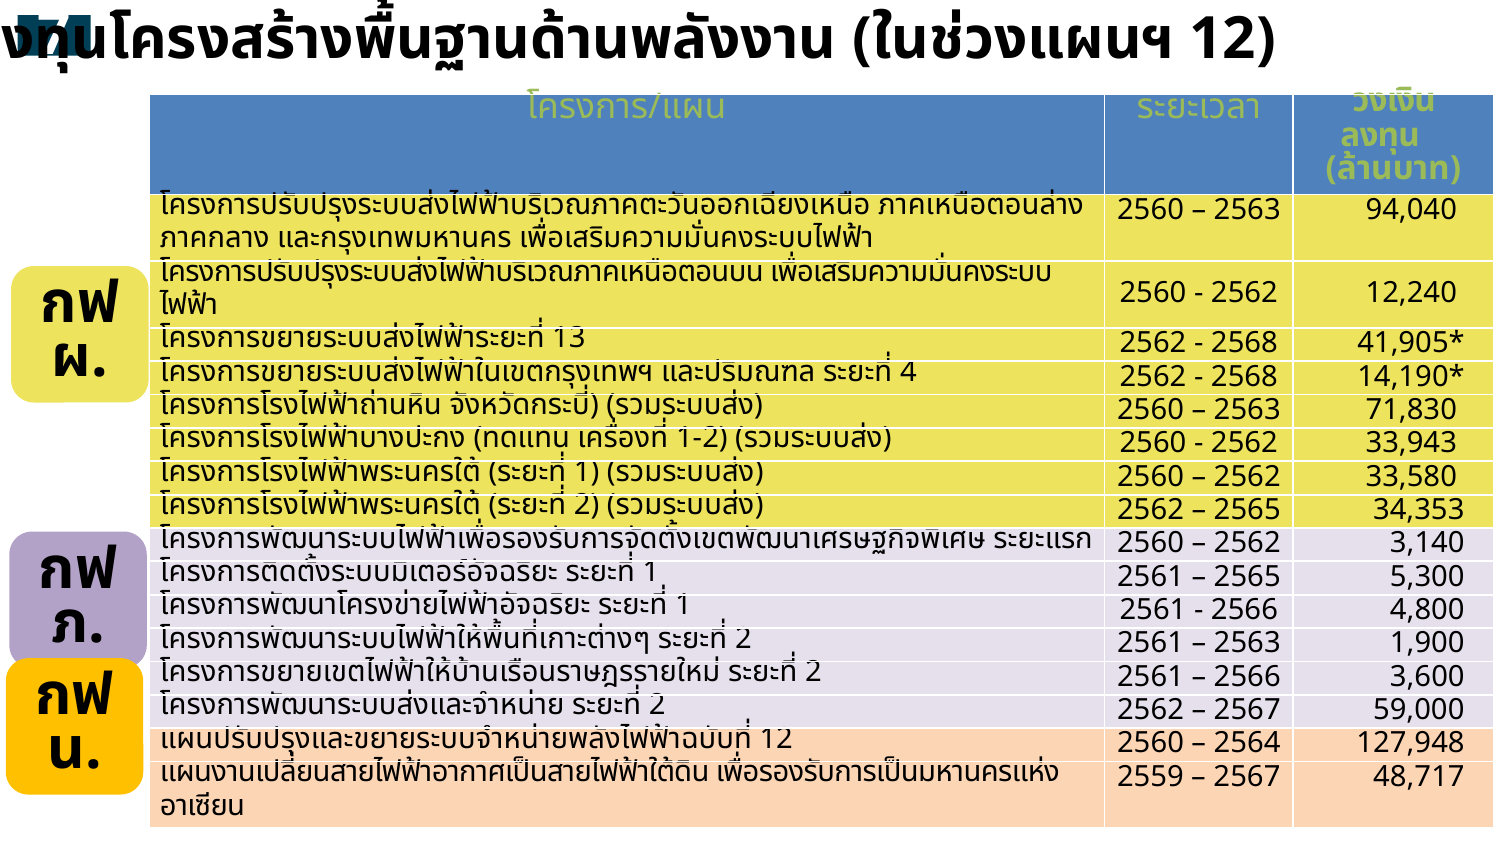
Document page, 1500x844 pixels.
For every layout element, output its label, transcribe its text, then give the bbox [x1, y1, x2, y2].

table_cell 2560 - 2562 [1105, 262, 1292, 327]
table_cell โครงการขยายเขตไฟฟ้าให้บ้านเรือนราษฎรรายใหม่ ระยะที่ 2 [150, 662, 1104, 694]
table_cell 4,800 [1294, 596, 1493, 627]
table_cell โครงการพัฒนาระบบไฟฟ้าให้พื้นที่เกาะต่างๆ ระยะที่ 2 [150, 629, 1104, 661]
table_cell 2560 - 2562 [1105, 429, 1292, 460]
table_cell โครงการโรงไฟฟ้าถ่านหิน จังหวัดกระบี่) (รวมระบบส่ง) [150, 395, 1104, 427]
table_cell โครงการโรงไฟฟ้าพระนครใต้ (ระยะที่ 1) (รวมระบบส่ง) [150, 462, 1104, 494]
table_cell 2560 – 2562 [1105, 462, 1292, 494]
table_cell โครงการโรงไฟฟ้าพระนครใต้ (ระยะที่ 2) (รวมระบบส่ง) [150, 496, 1104, 527]
table_cell 48,717 [1294, 762, 1493, 827]
table_cell 2559 – 2567 [1105, 762, 1292, 827]
table_cell โครงการติดตั้งระบบมิเตอร์อัจฉริยะ ระยะที่ 1 [150, 562, 1104, 594]
table_header โครงการ/แผน [150, 95, 1104, 194]
table_cell 2560 – 2563 [1105, 395, 1292, 427]
text_box กฟน. [5, 658, 144, 795]
table_cell 59,000 [1294, 696, 1493, 727]
table_cell โครงการพัฒนาระบบไฟฟ้าเพื่อรองรับการจัดตั้งเขตพัฒนาเศรษฐกิจพิเศษ ระยะแรก [150, 529, 1104, 560]
table_cell 2561 – 2565 [1105, 562, 1292, 594]
table_cell 5,300 [1294, 562, 1493, 594]
table_cell โครงการขยายระบบส่งไฟฟ้าในเขตกรุงเทพฯ และปริมณฑล ระยะที่ 4 [150, 362, 1104, 394]
table_cell 2560 – 2564 [1105, 729, 1292, 761]
table_cell 3,140 [1294, 529, 1493, 560]
table_cell 14,190* [1294, 362, 1493, 394]
table_cell โครงการโรงไฟฟ้าบางปะกง (ทดแทน เครื่องที่ 1-2) (รวมระบบส่ง) [150, 429, 1104, 460]
table_cell 2560 – 2562 [1105, 529, 1292, 560]
table_cell โครงการขยายระบบส่งไฟฟ้าระยะที่ 13 [150, 329, 1104, 360]
table_cell 33,580 [1294, 462, 1493, 494]
table_cell 33,943 [1294, 429, 1493, 460]
table_cell แผนปรับปรุงและขยายระบบจำหน่ายพลังไฟฟ้าฉบับที่ 12 [150, 729, 1104, 761]
table_cell 1,900 [1294, 629, 1493, 661]
table_cell 3,600 [1294, 662, 1493, 694]
table_cell 94,040 [1294, 195, 1493, 260]
table_cell โครงการพัฒนาระบบส่งและจำหน่าย ระยะที่ 2 [150, 696, 1104, 727]
table_cell โครงการปรับปรุงระบบส่งไฟฟ้าบริเวณภาคเหนือตอนบน เพื่อเสริมความมั่นคงระบบไฟฟ้า [150, 262, 1104, 327]
text_box การลงทุนโครงสร้างพื้นฐานด้านพลังงาน (ในช่วงแผนฯ 12) [0, 0, 1276, 71]
table_cell 34,353 [1294, 496, 1493, 527]
table_cell 2562 – 2567 [1105, 696, 1292, 727]
table_cell 12,240 [1294, 262, 1493, 327]
text_box กฟผ. [11, 266, 149, 403]
table_header วงเงินลงทุน (ล้านบาท) [1294, 95, 1493, 194]
table_cell โครงการปรับปรุงระบบส่งไฟฟ้าบริเวณภาคตะวันออกเฉียงเหนือ ภาคเหนือตอนล่าง ภาคกลาง และกรุงเทพมหานคร เพื่อเสริมความมั่นคงระบบไฟฟ้า [150, 195, 1104, 260]
table_cell 127,948 [1294, 729, 1493, 761]
table_cell 2562 - 2568 [1105, 329, 1292, 360]
table_cell 2562 – 2565 [1105, 496, 1292, 527]
text_box กฟภ. [9, 531, 147, 664]
table_cell 41,905* [1294, 329, 1493, 360]
table_cell 2561 - 2566 [1105, 596, 1292, 627]
table_cell 2561 – 2566 [1105, 662, 1292, 694]
table_cell 2562 - 2568 [1105, 362, 1292, 394]
table_cell 2561 – 2563 [1105, 629, 1292, 661]
table_cell 71,830 [1294, 395, 1493, 427]
table_cell โครงการพัฒนาโครงข่ายไฟฟ้าอัจฉริยะ ระยะที่ 1 [150, 596, 1104, 627]
table_header ระยะเวลา [1105, 95, 1292, 194]
table_cell แผนงานเปลี่ยนสายไฟฟ้าอากาศเป็นสายไฟฟ้าใต้ดิน เพื่อรองรับการเป็นมหานครแห่งอาเซียน [150, 762, 1104, 827]
